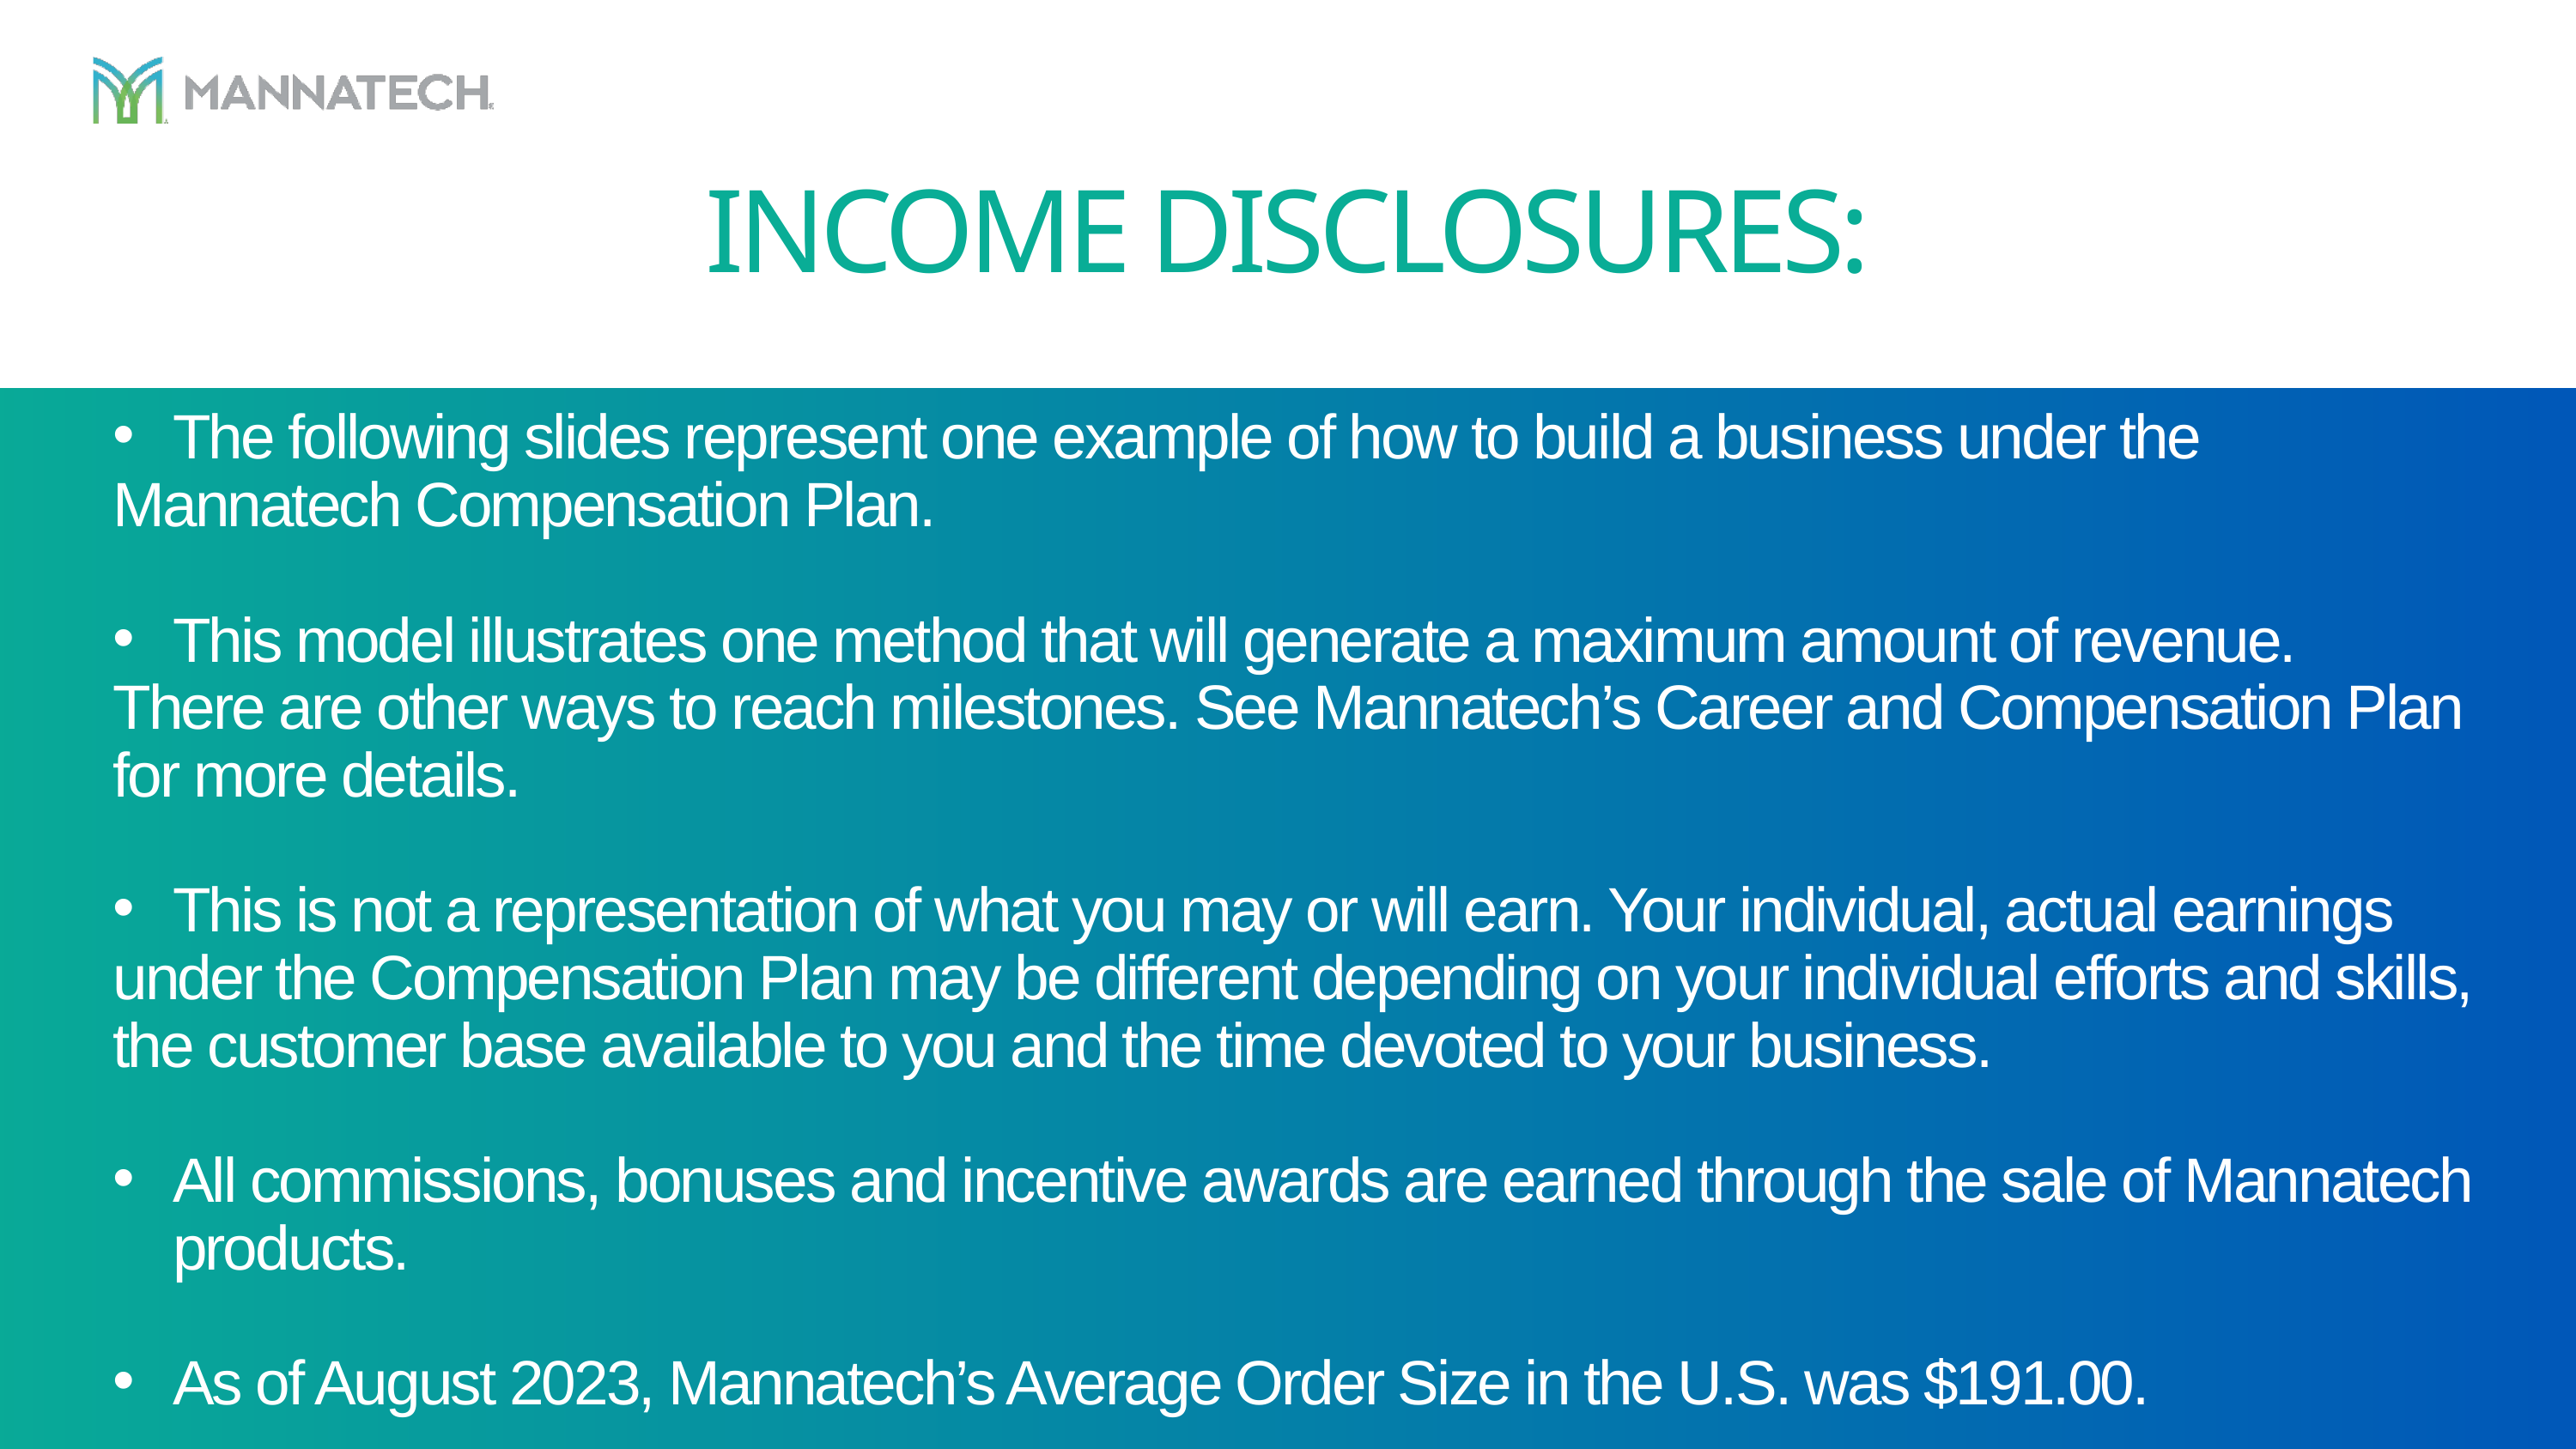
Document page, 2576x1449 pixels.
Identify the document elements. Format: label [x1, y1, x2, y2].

text_box [0, 0, 2576, 1449]
